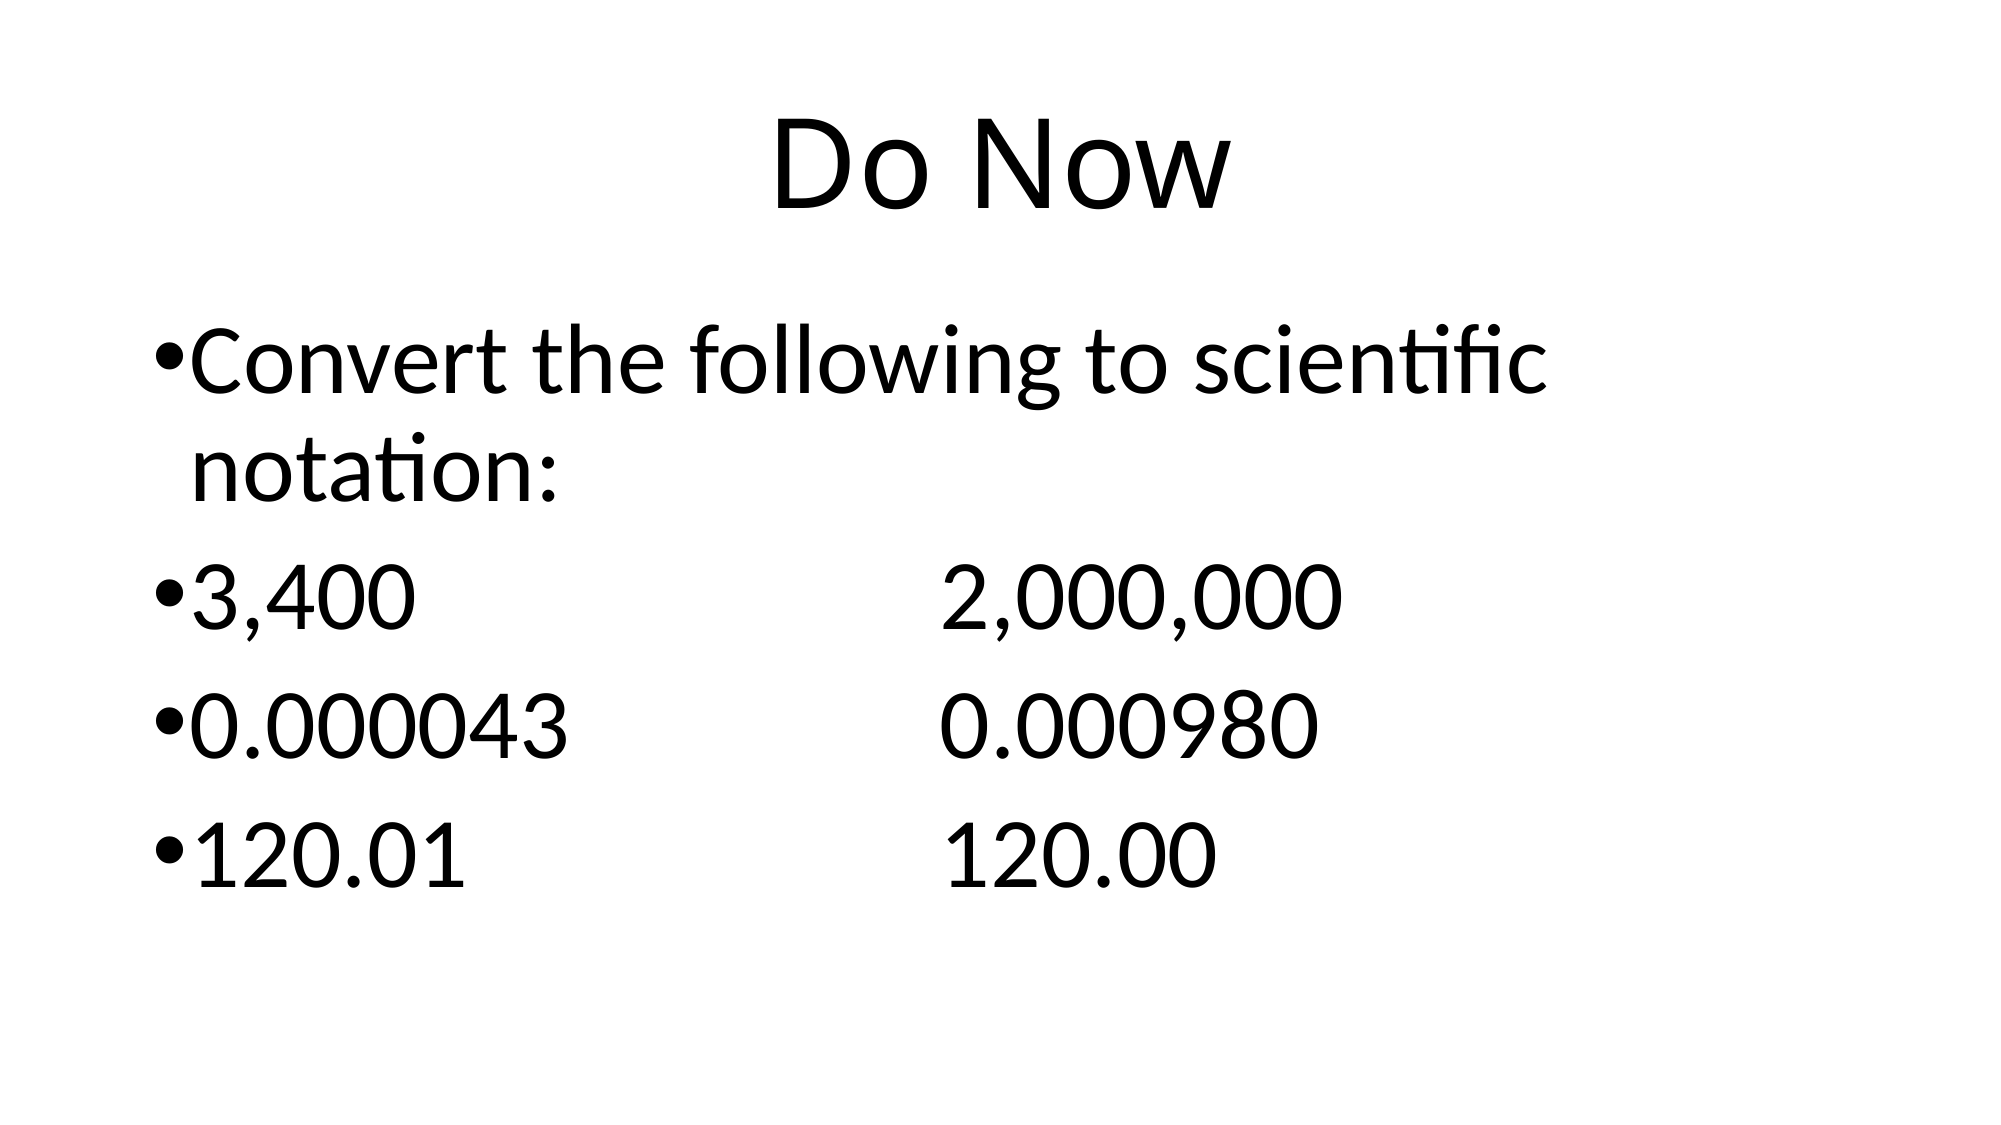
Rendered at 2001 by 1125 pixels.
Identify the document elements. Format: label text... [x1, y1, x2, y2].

title Do Now [137, 59, 1863, 278]
list Convert the following to scientific notation: 3,400 2,000,000 0.000043 0.000980 120.01 120.00 [137, 299, 1863, 1014]
